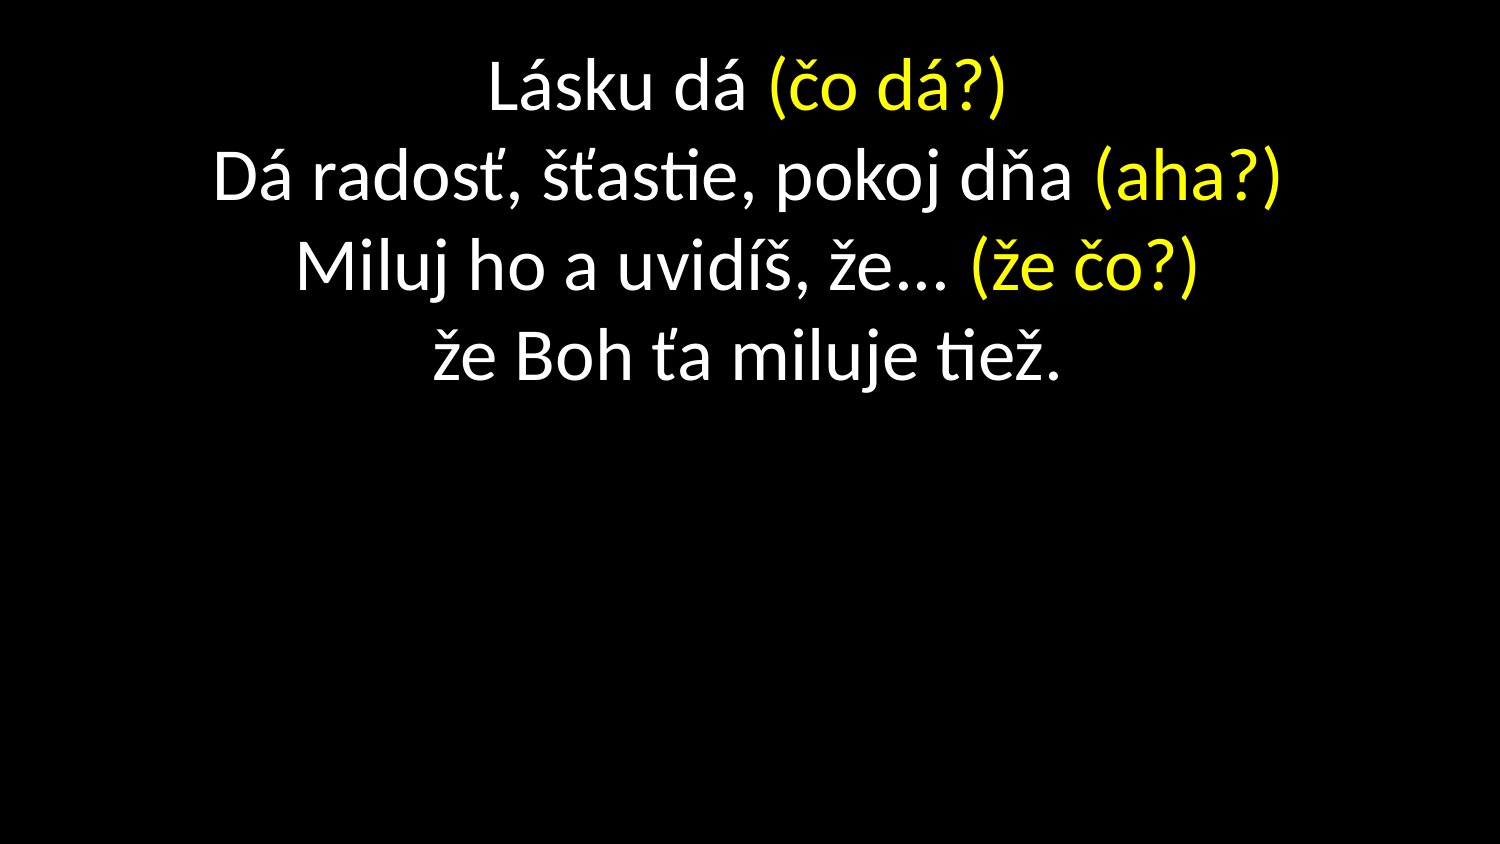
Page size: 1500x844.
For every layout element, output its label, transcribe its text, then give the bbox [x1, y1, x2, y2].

title Lásku dá (čo dá?) Dá radosť, šťastie, pokoj dňa (aha?) Miluj ho a uvidíš, že... (že čo?) že Boh ťa miluje tiež. [21, 27, 1476, 825]
